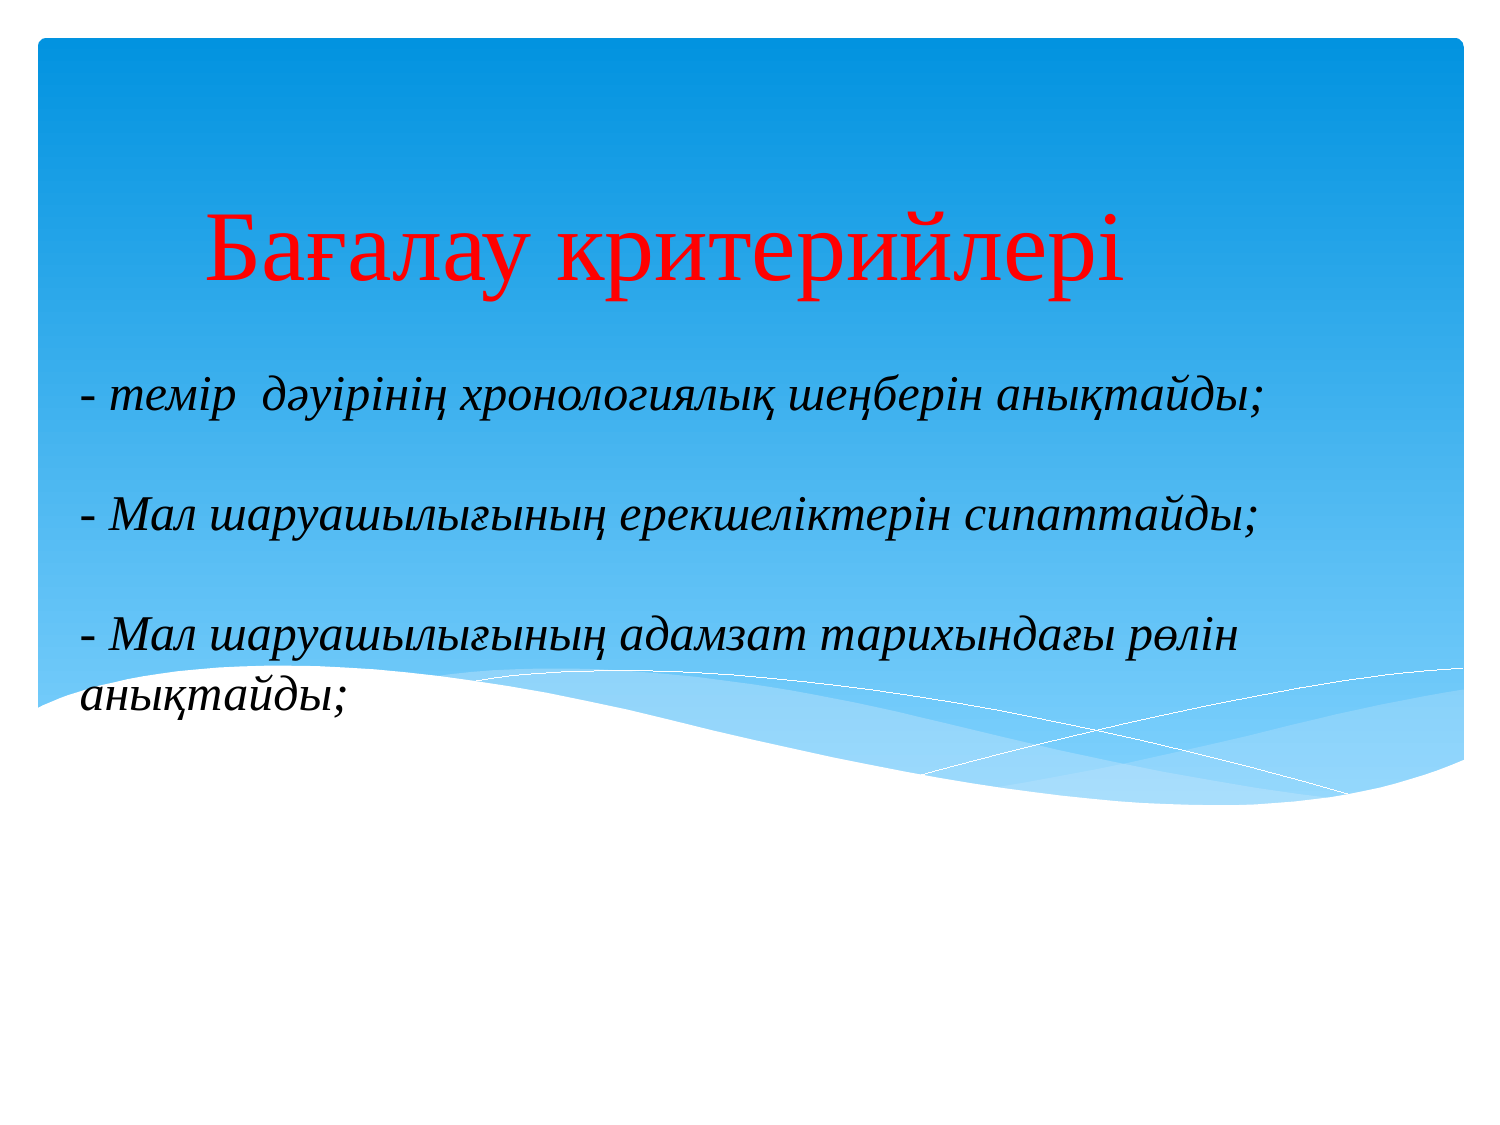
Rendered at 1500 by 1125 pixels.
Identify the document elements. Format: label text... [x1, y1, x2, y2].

text_box Бағалау критерийлері - темір дәуірінің хронологиялық шеңберін анықтайды; - Мал шаруашылығының ерекшеліктерін сипаттайды; - Мал шаруашылығының адамзат тарихындағы рөлін анықтайды; [64, 113, 1459, 828]
